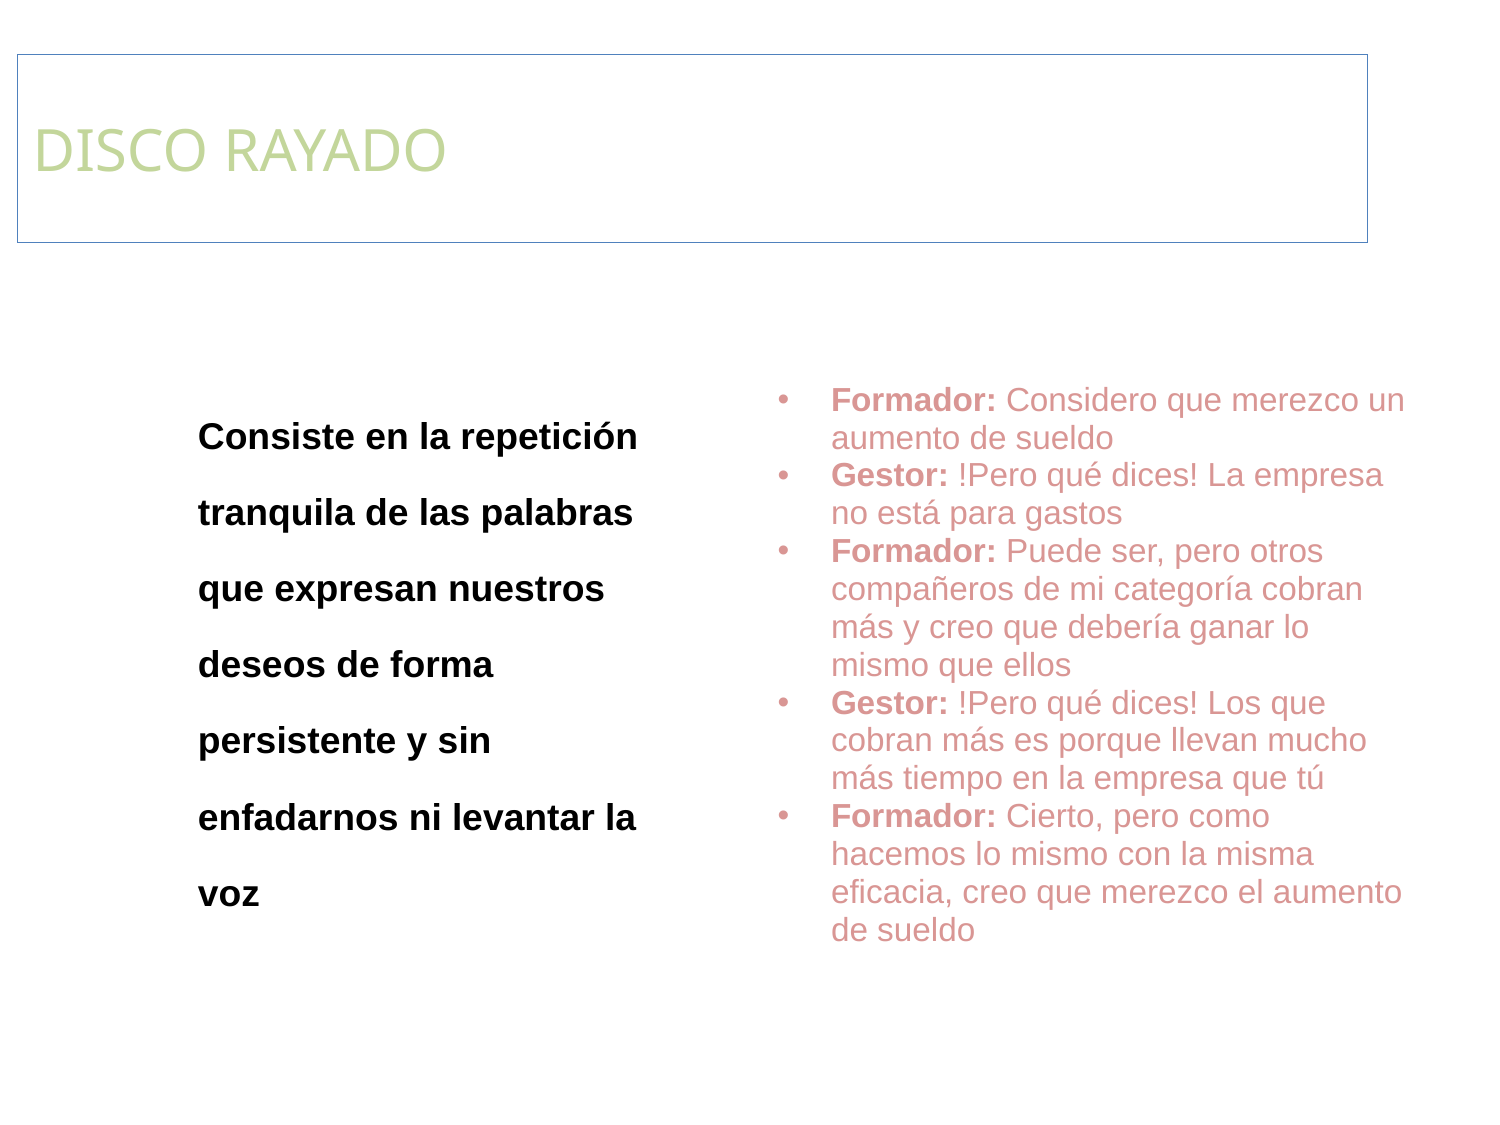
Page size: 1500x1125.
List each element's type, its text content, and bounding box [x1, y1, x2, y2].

list Consiste en la repetición tranquila de las palabras que expresan nuestros deseos de forma persistente y sin enfadarnos ni levantar la voz [183, 373, 658, 953]
list Formador: Considero que merezco un aumento de sueldo Gestor: !Pero qué dices! La empresa no está para gastos Formador: Puede ser, pero otros compañeros de mi categoría cobran más y creo que debería ganar lo mismo que ellos Gestor: !Pero qué dices! Los que cobran más es porque llevan mucho más tiempo en la empresa que tú Formador: Cierto, pero como hacemos lo mismo con la misma eficacia, creo que merezco el aumento de sueldo [762, 373, 1425, 965]
title DISCO RAYADO [17, 54, 1368, 243]
